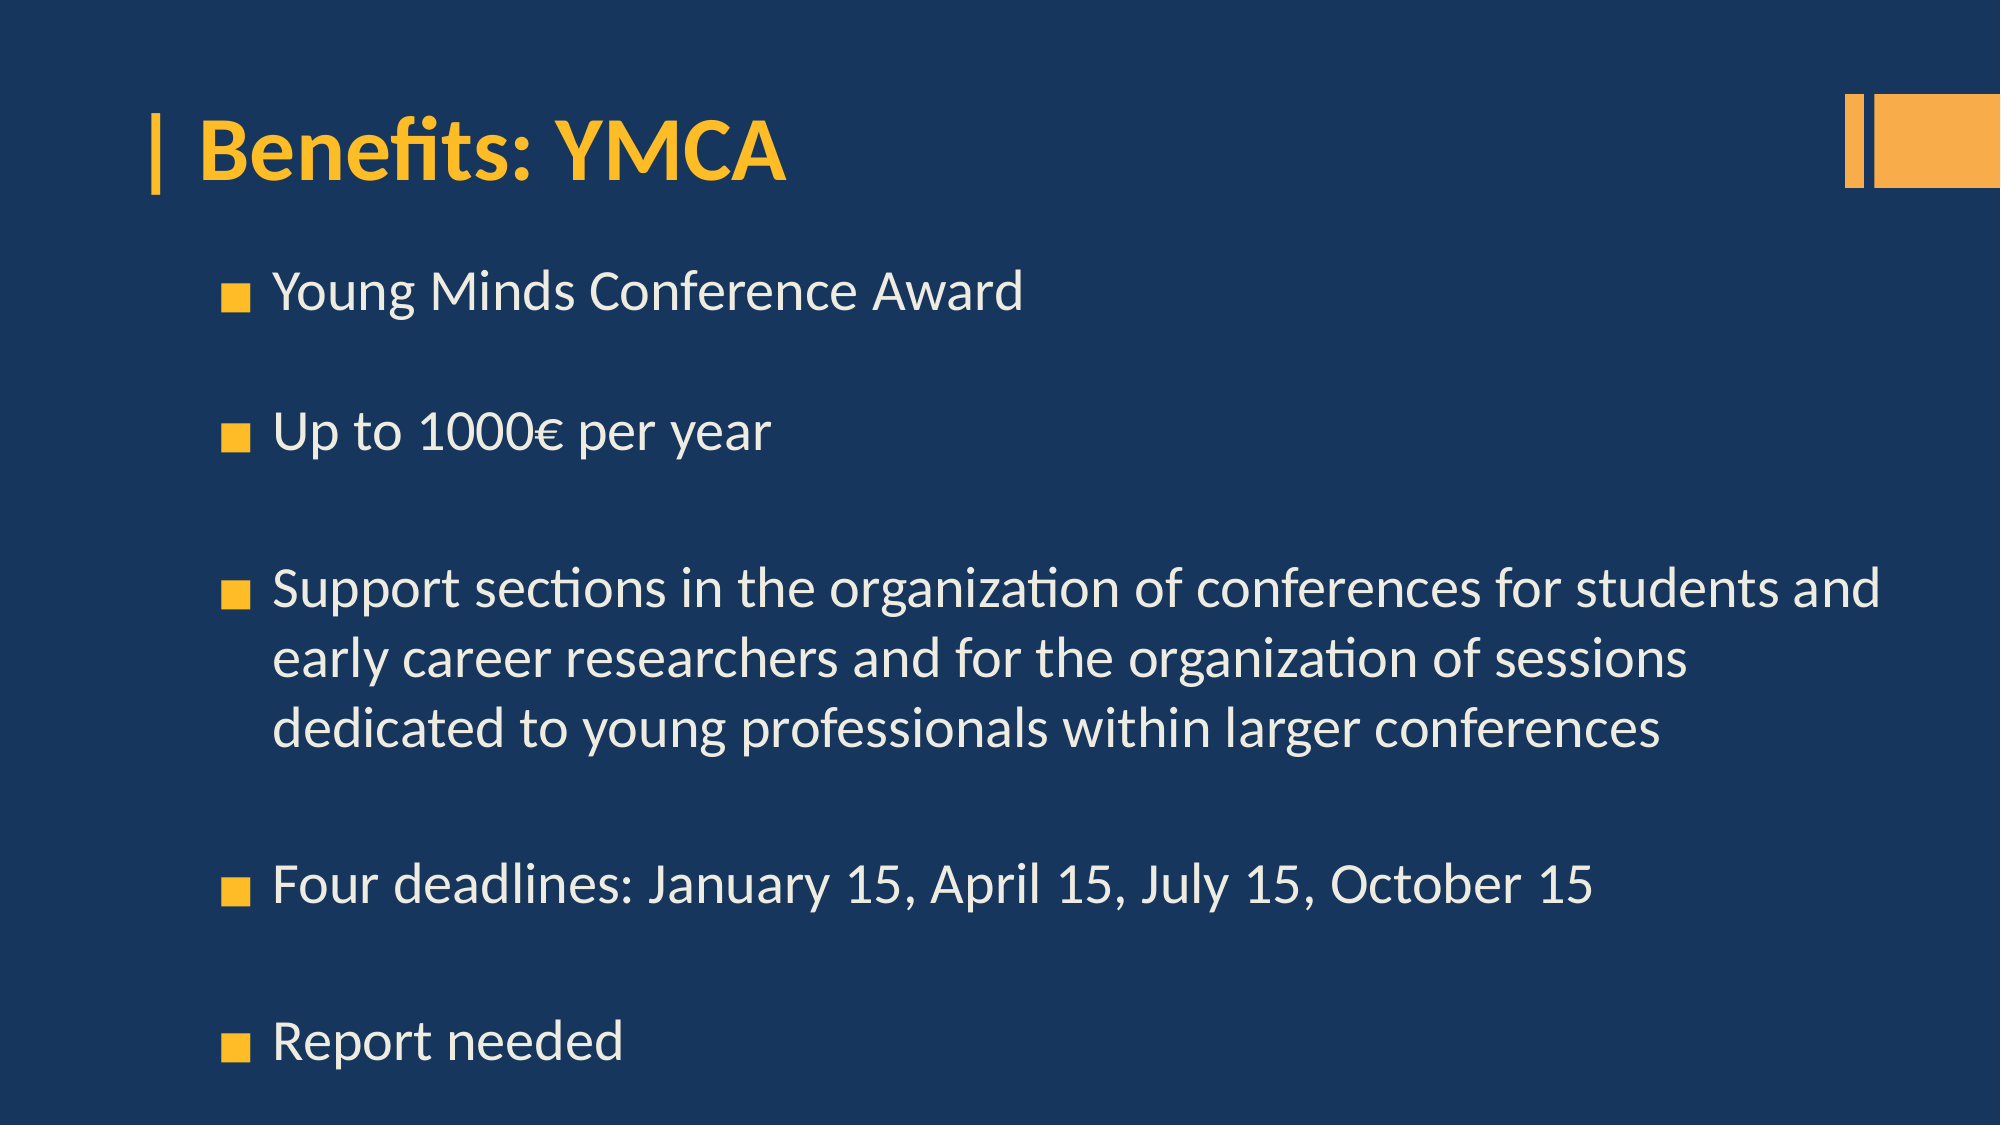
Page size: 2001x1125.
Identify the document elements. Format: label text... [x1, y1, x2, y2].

text_box | Benefits: YMCA [119, 92, 1720, 207]
text_box Young Minds Conference Award Up to 1000€ per year Support sections in the organization of conferences for students and early career researchers and for the organization of sessions dedicated to young professionals within larger conferences Four deadlines: January 15, April 15, July 15, October 15 Report needed [126, 245, 1910, 1065]
